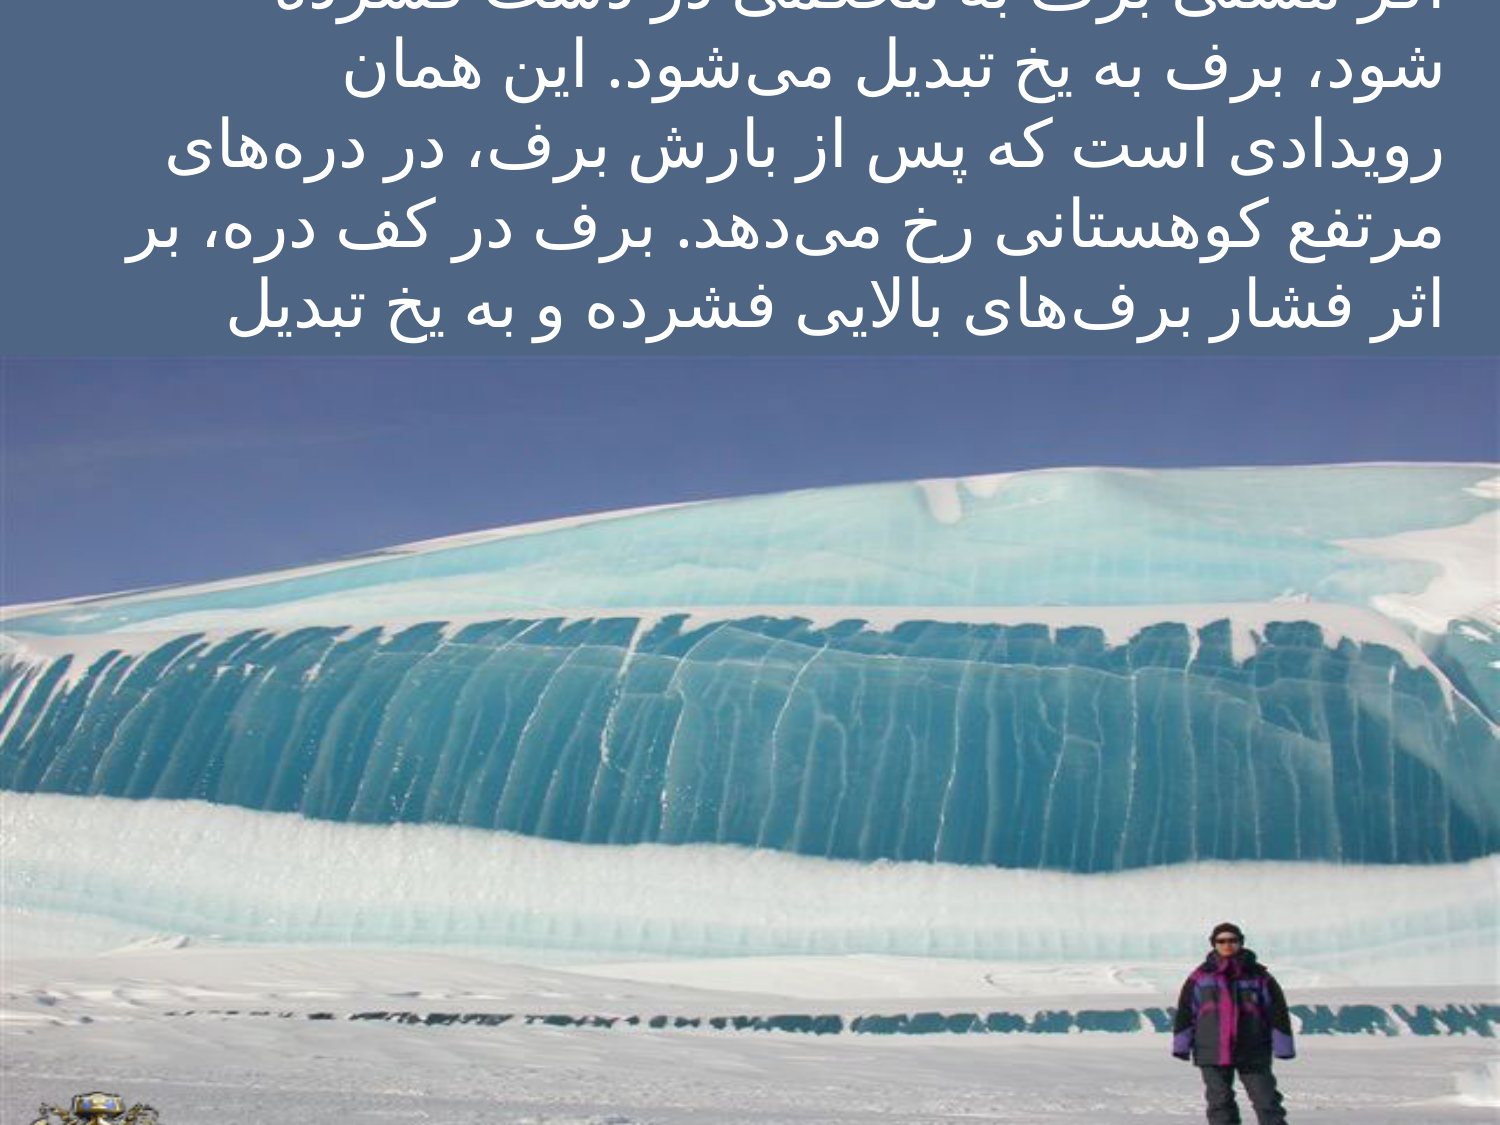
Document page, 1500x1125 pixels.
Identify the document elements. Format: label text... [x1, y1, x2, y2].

title اگر مشتی برف به محکمی در دست فشرده شود، برف به یخ تبدیل می‌شود. این همان رویدادی است که پس از بارش برف، در دره‌های مرتفع کوهستانی رخ می‌دهد. برف در کف دره، بر اثر فشار برف‌های بالایی فشرده و به یخ تبدیل می‌شود. [112, 87, 1463, 275]
picture [0, 355, 1500, 1125]
